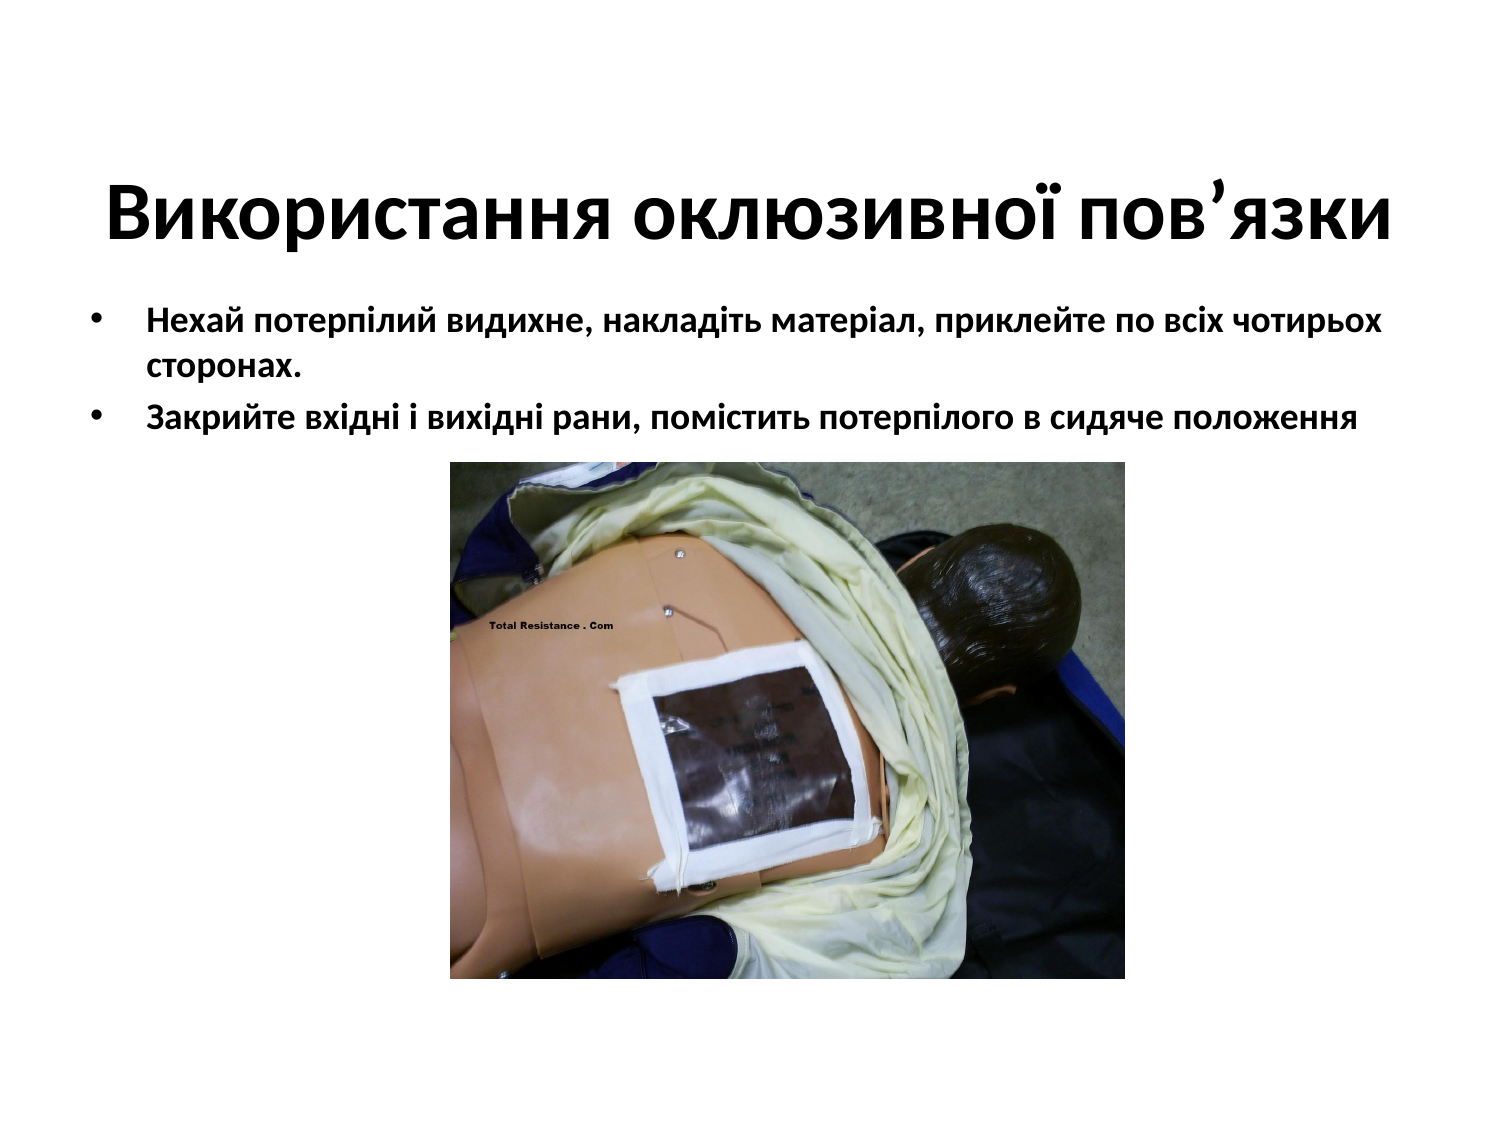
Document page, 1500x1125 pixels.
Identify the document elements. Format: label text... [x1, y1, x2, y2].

list Нехай потерпілий видихне, накладіть матеріал, приклейте по всіх чотирьох сторонах. Закрийте вхідні і вихідні рани, помістить потерпілого в сидяче положення [75, 287, 1425, 1030]
title Використання оклюзивної пов’язки [75, 112, 1425, 287]
picture [449, 462, 1126, 979]
